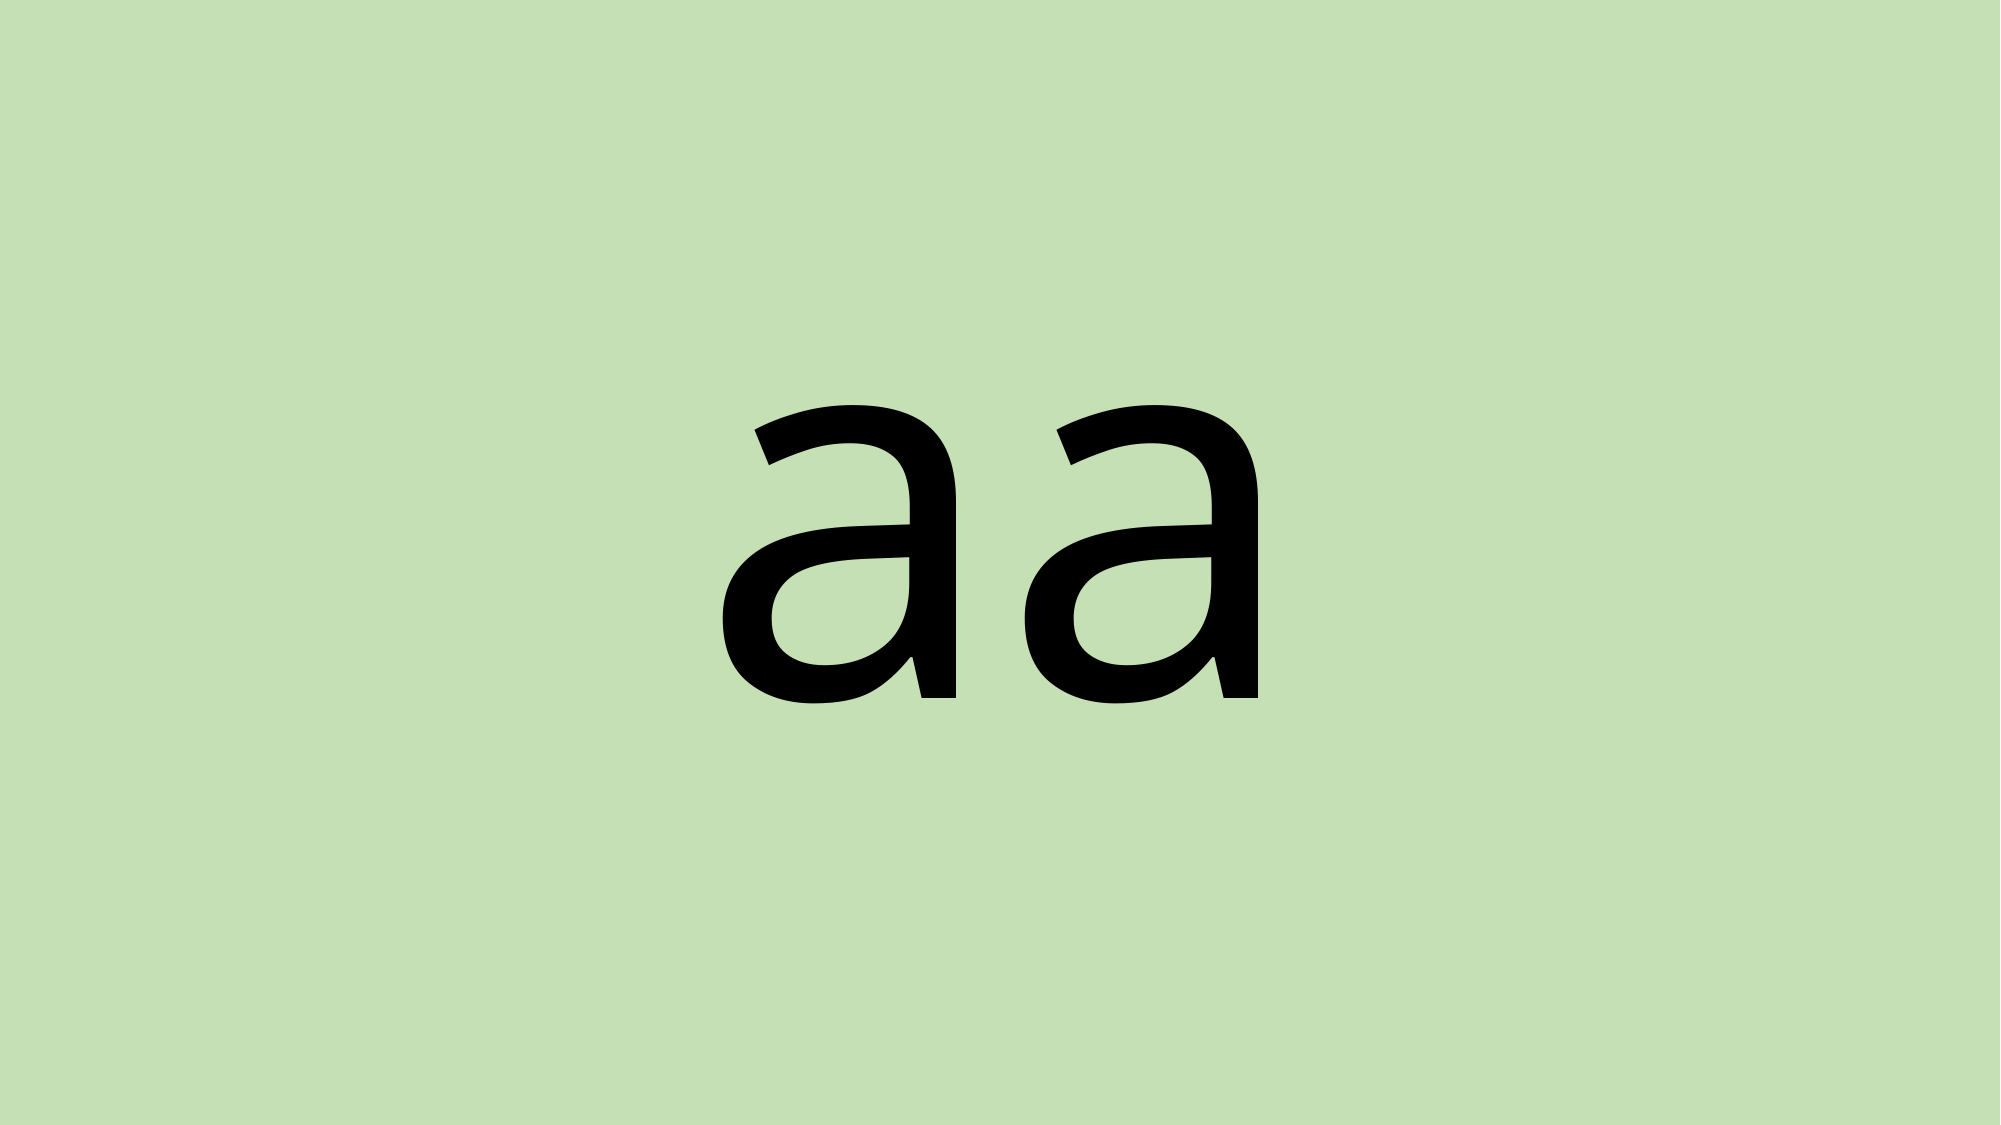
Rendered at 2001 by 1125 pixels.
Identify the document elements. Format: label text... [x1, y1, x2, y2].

title aa [371, 269, 1629, 822]
